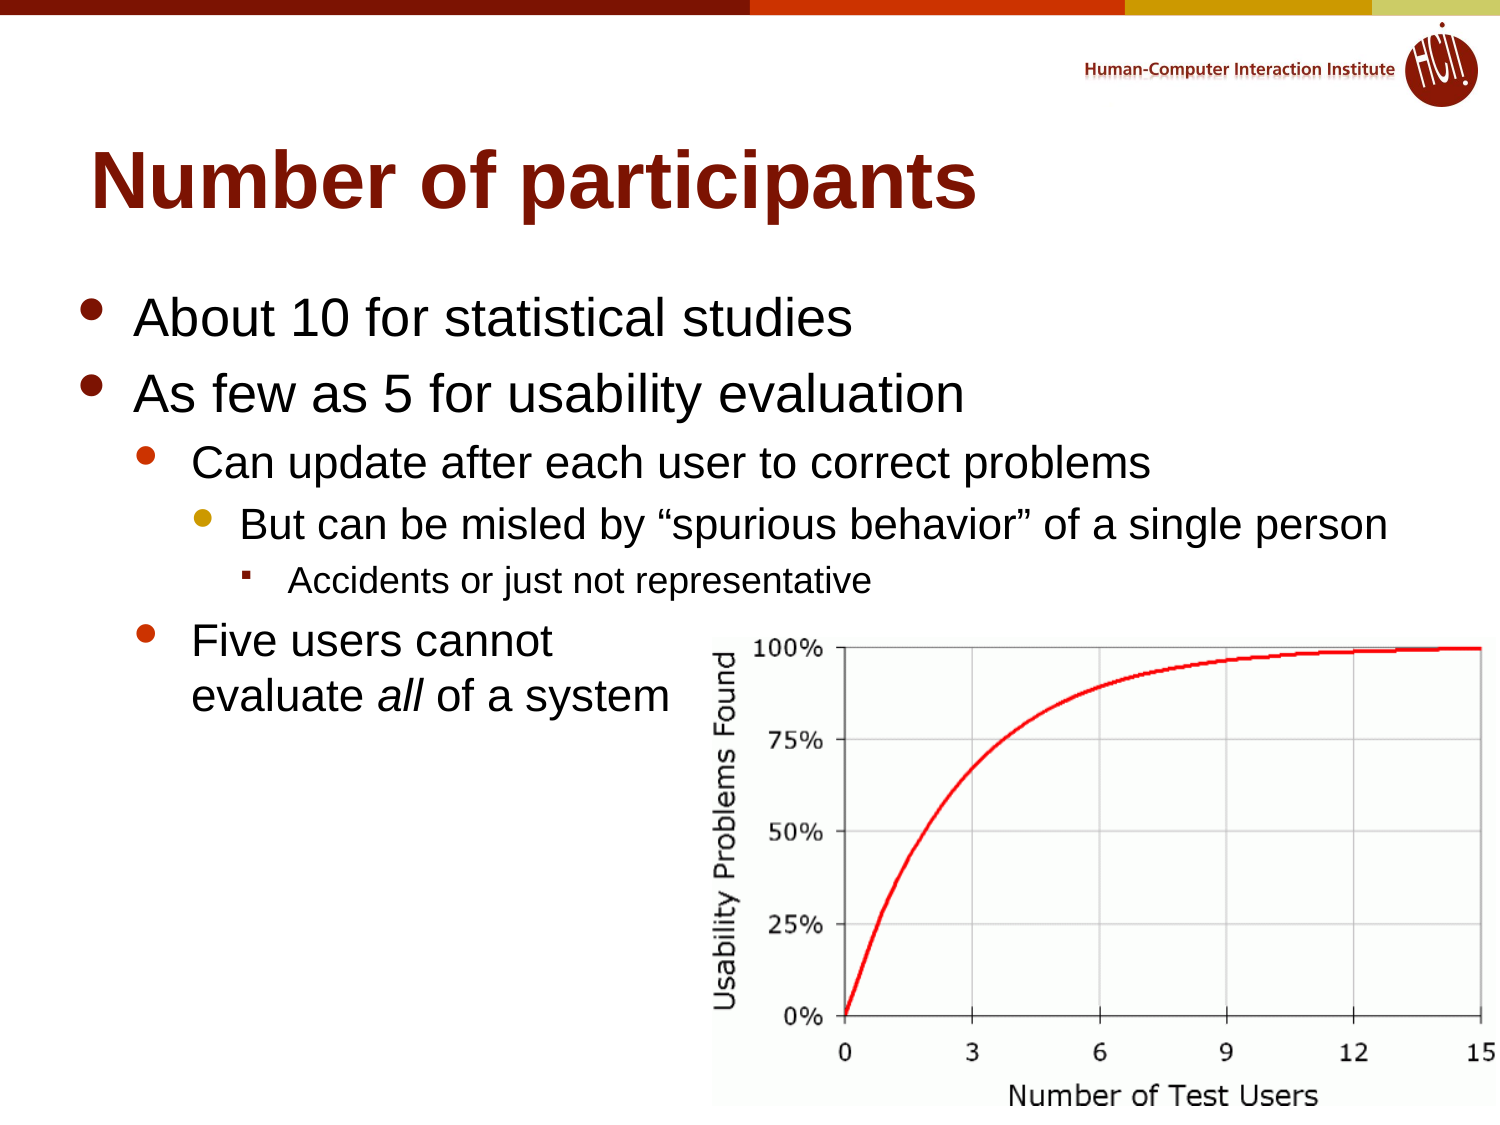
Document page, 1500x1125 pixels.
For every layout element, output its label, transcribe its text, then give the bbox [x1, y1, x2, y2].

picture [712, 637, 1496, 1106]
title Number of participants [74, 19, 1313, 233]
list About 10 for statistical studies As few as 5 for usability evaluation Can update after each user to correct problems But can be misled by “spurious behavior” of a single person Accidents or just not representative Five users cannot evaluate all of a system [62, 274, 1413, 999]
picture [1313, 22, 1478, 107]
